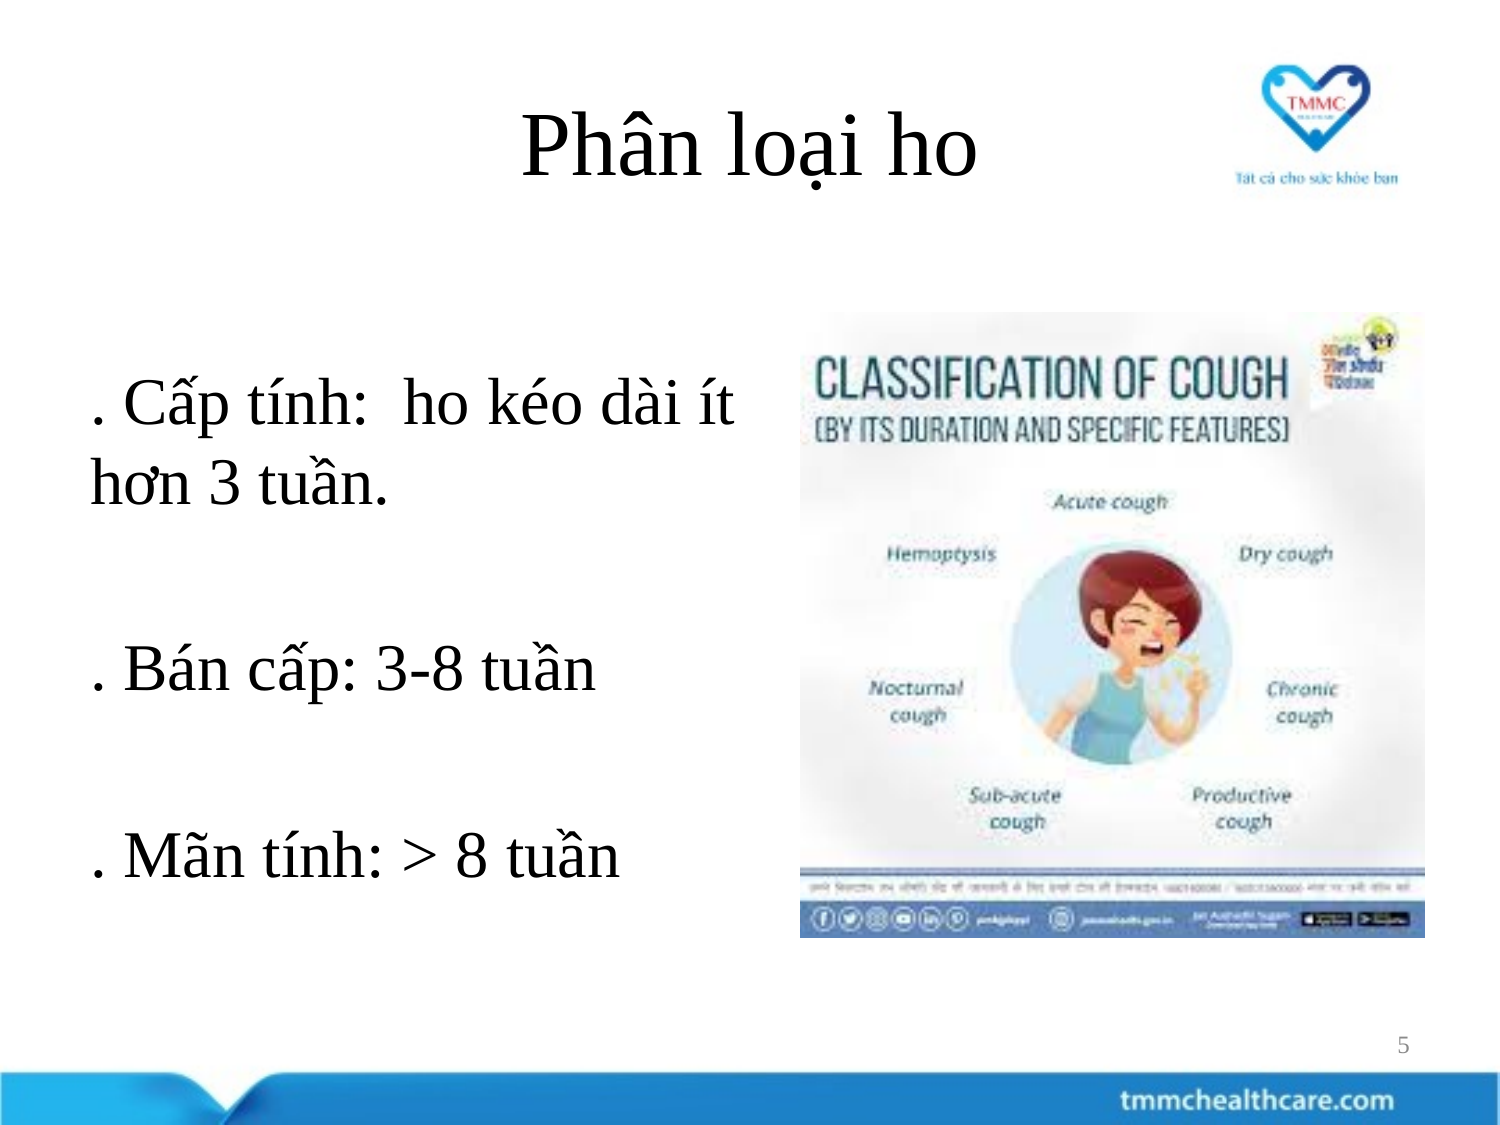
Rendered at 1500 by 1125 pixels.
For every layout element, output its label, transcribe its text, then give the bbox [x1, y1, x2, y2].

picture [0, 0, 1500, 1125]
slide_number 5 [1074, 1013, 1425, 1074]
list . Cấp tính: ho kéo dài ít hơn 3 tuần. . Bán cấp: 3-8 tuần . Mãn tính: > 8 tuần [75, 350, 850, 1005]
title Phân loại ho [75, 45, 1425, 233]
